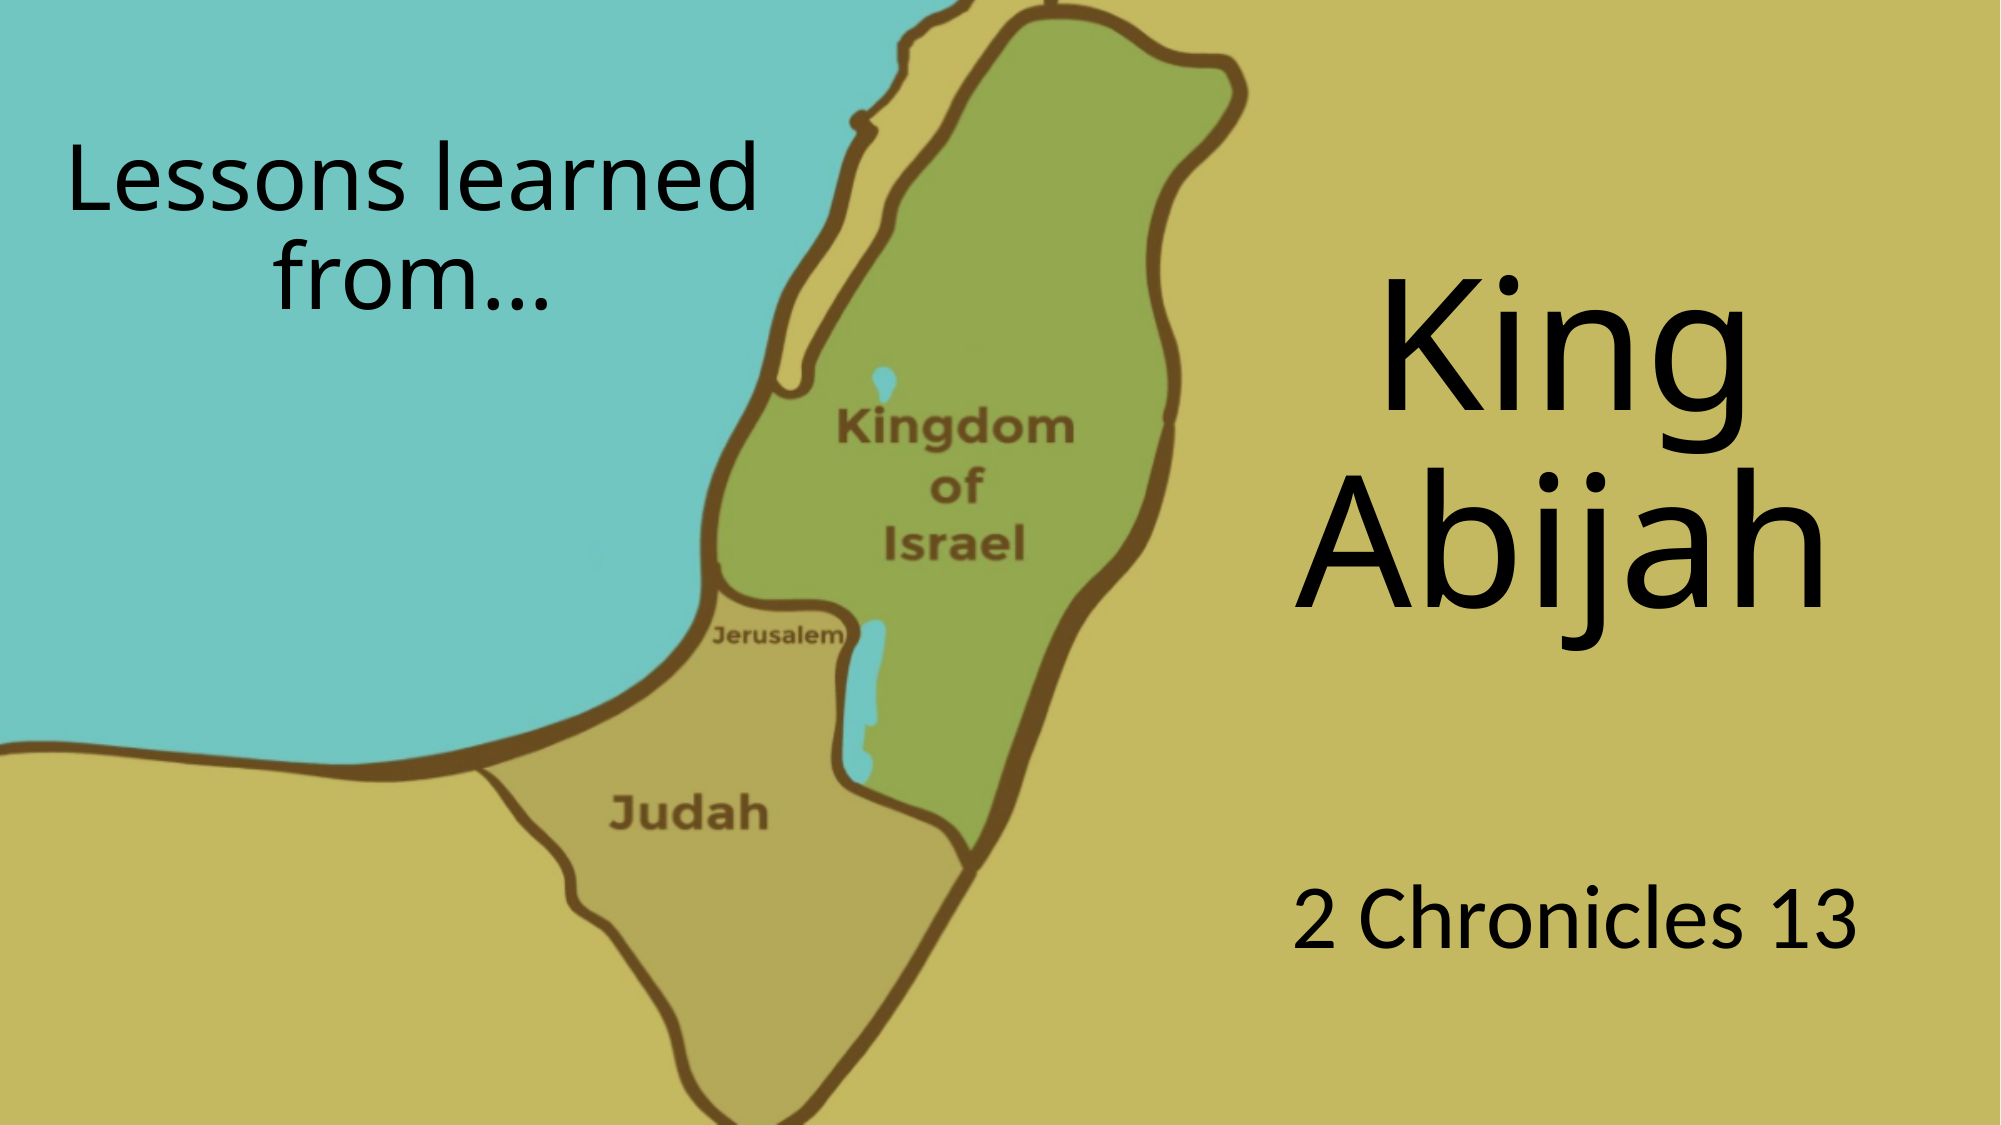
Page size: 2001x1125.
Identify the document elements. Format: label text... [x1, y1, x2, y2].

title King Abijah [1182, 203, 1949, 656]
text_box 2 Chronicles 13 [1276, 849, 1875, 975]
subtitle Lessons learned from… [30, 124, 797, 247]
picture [0, 0, 2001, 1125]
